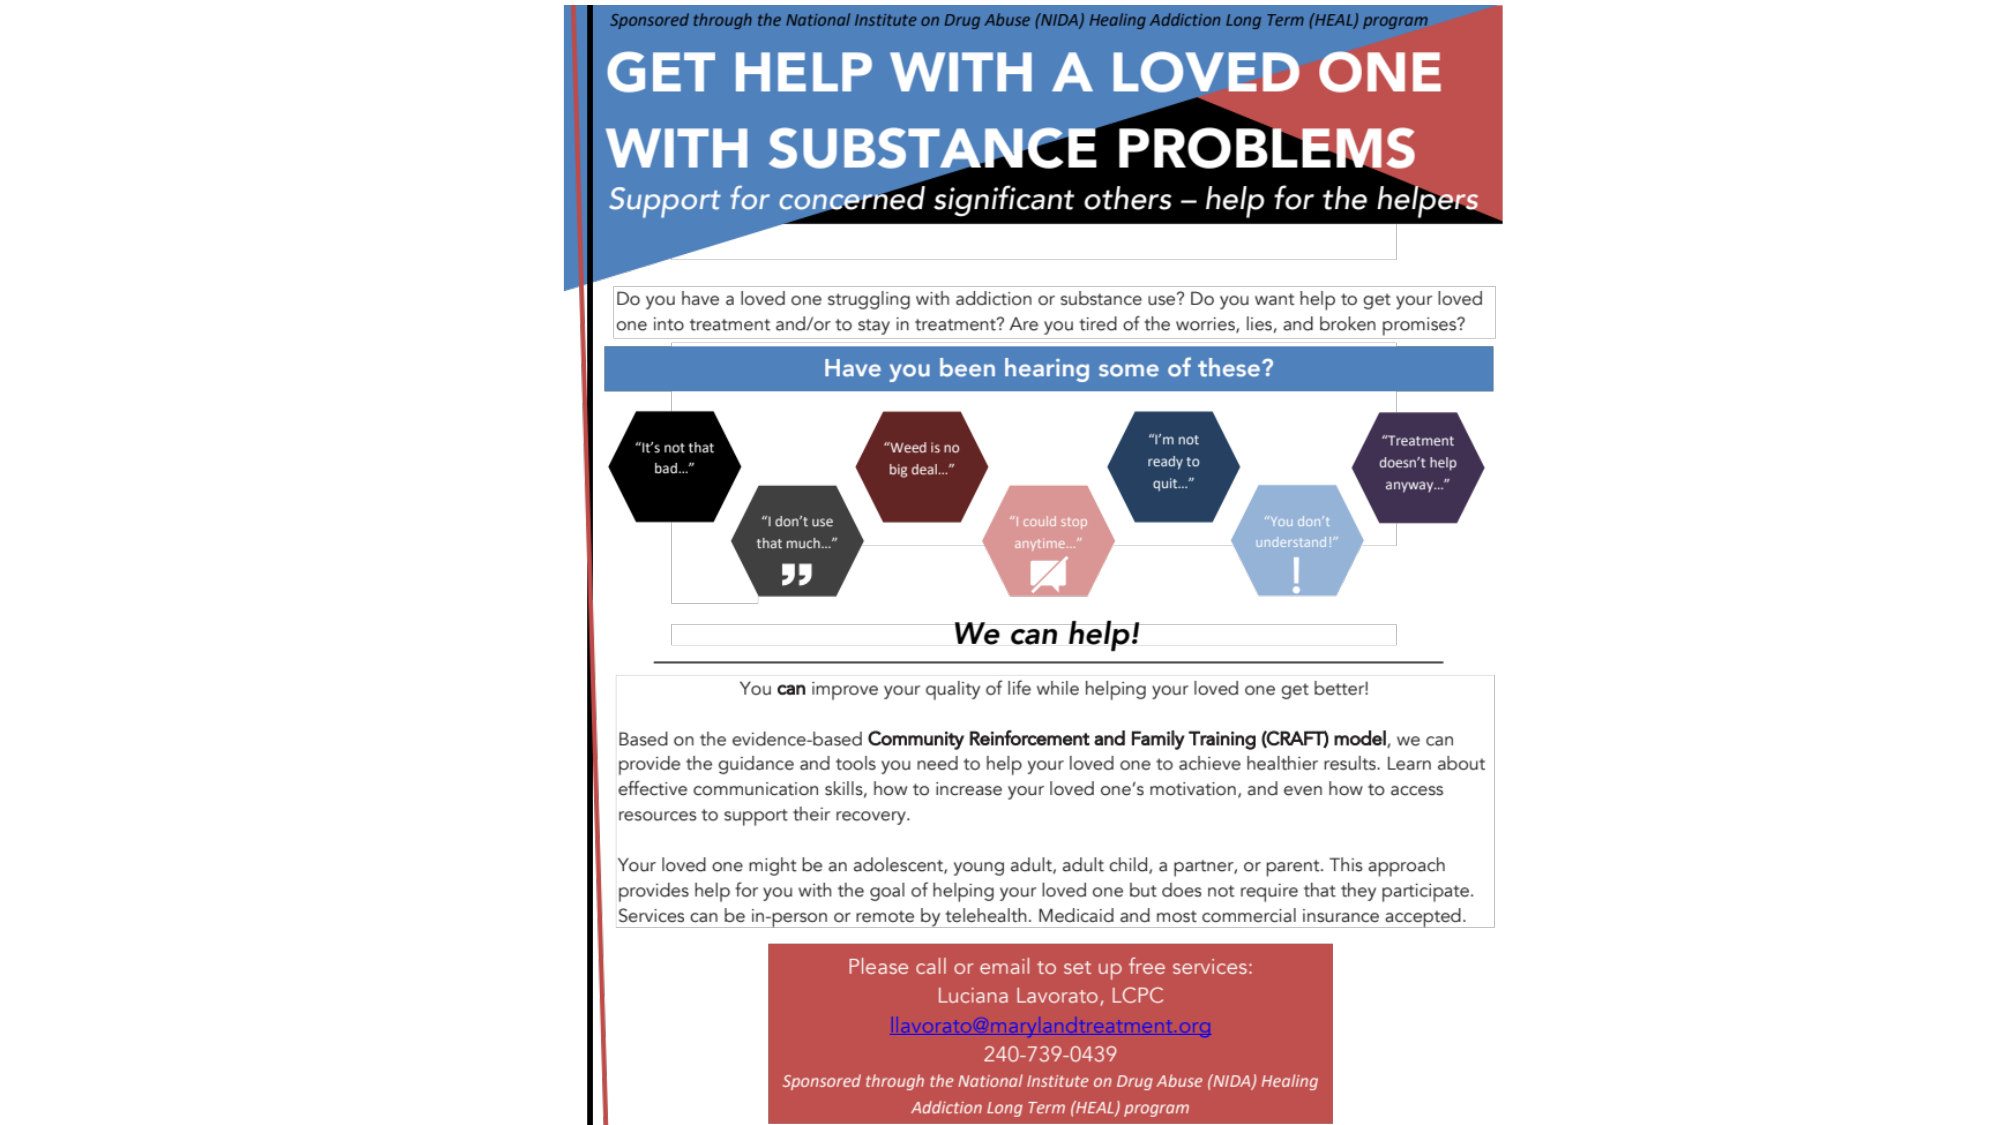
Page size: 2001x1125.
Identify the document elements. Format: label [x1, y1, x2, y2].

list [563, 5, 1503, 1125]
